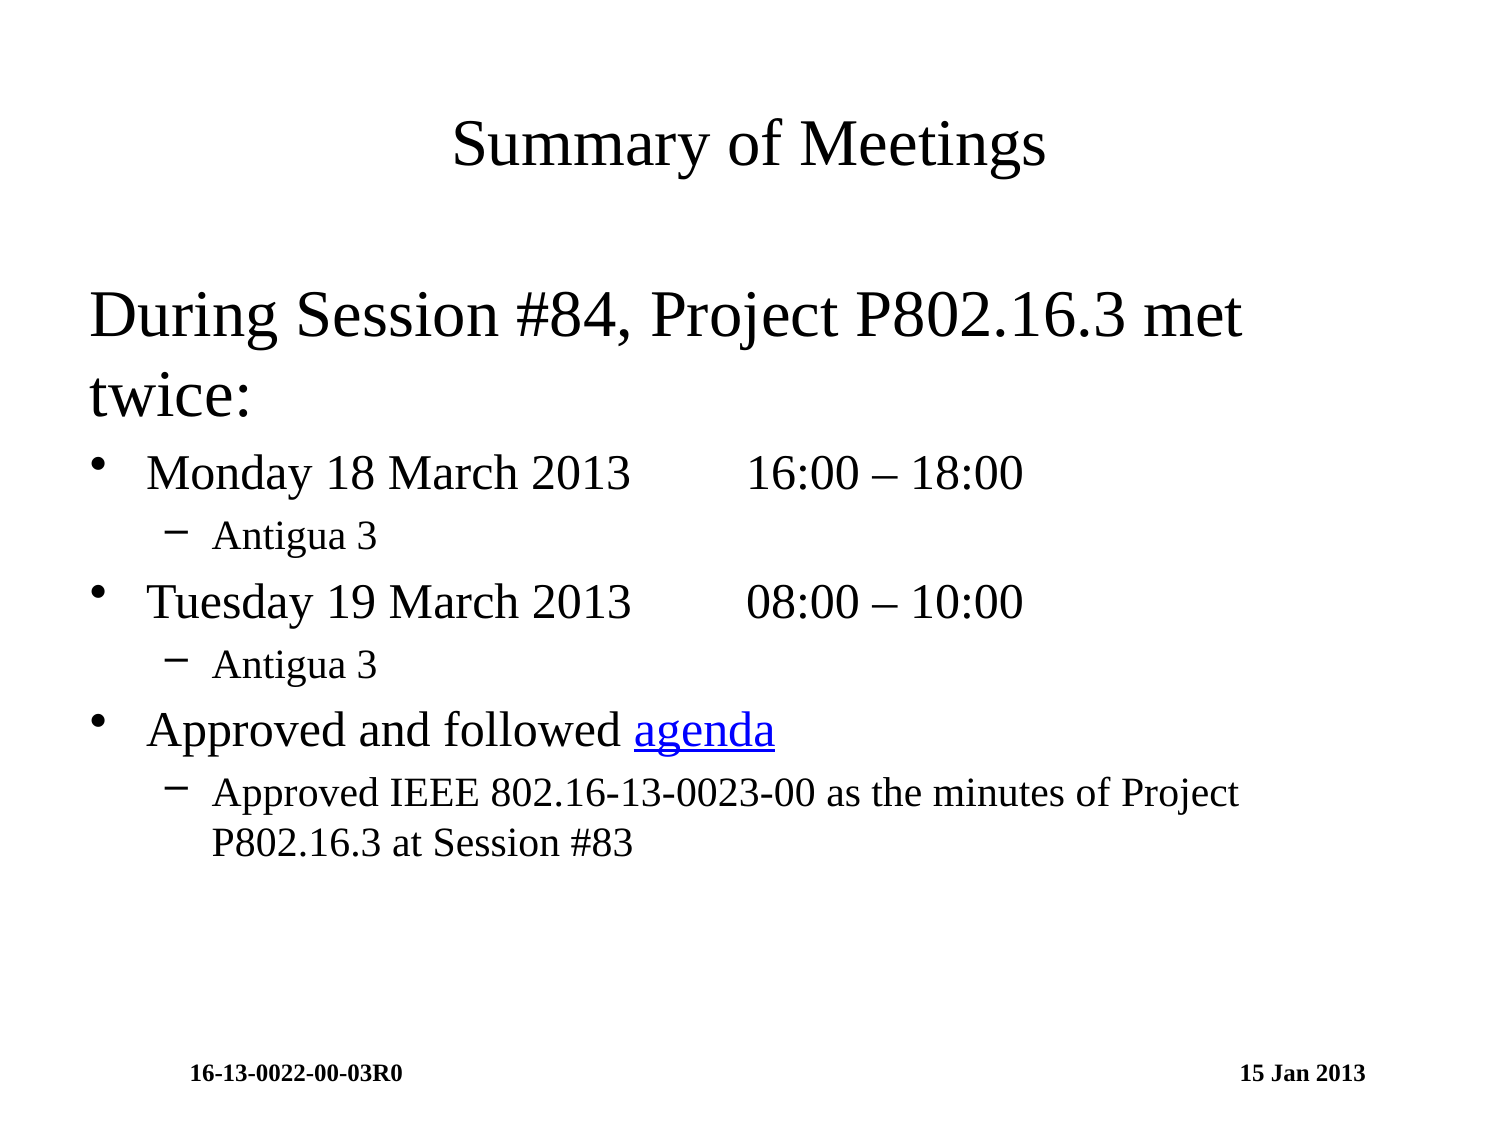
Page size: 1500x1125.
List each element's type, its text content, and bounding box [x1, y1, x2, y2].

title Summary of Meetings [75, 45, 1425, 233]
text_box 16-13-0022-00-03R0 15 Jan 2013 [174, 1049, 1438, 1094]
list During Session #84, Project P802.16.3 met twice: Monday 18 March 2013 16:00 – 18:00 Antigua 3 Tuesday 19 March 2013 08:00 – 10:00 Antigua 3 Approved and followed agenda Approved IEEE 802.16-13-0023-00 as the minutes of Project P802.16.3 at Session #83 [75, 262, 1425, 1005]
